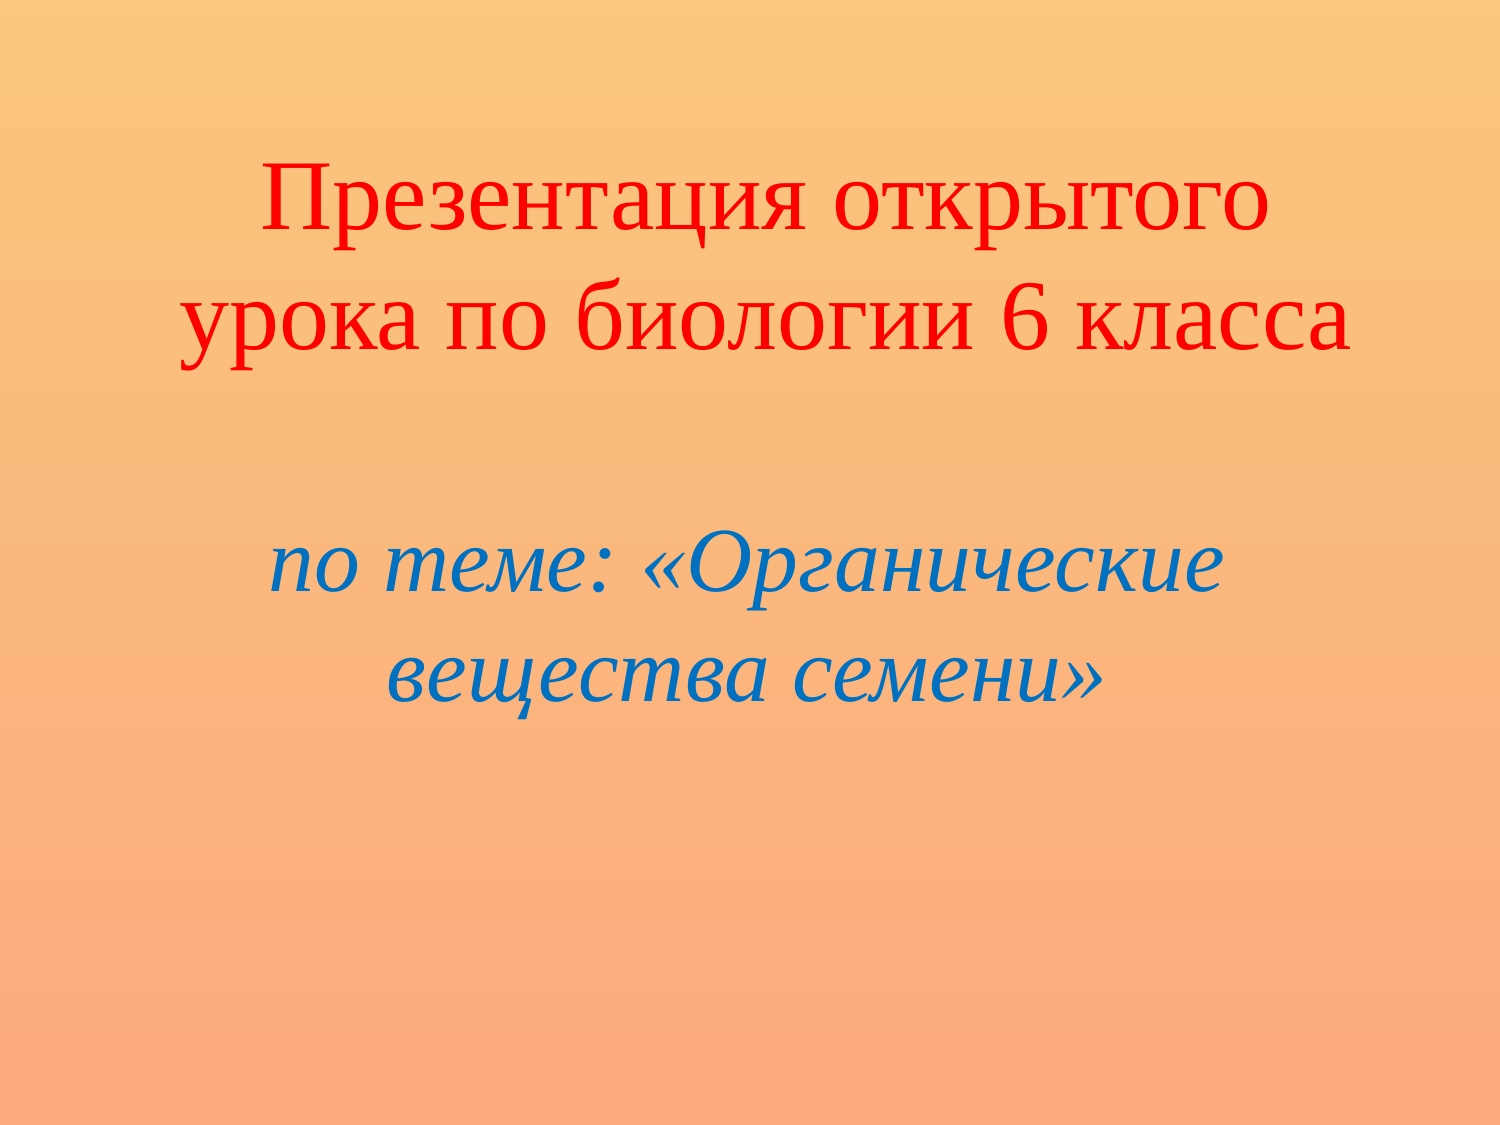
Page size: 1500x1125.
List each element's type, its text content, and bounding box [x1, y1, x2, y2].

title Презентация открытого урока по биологии 6 класса [128, 128, 1404, 370]
subtitle по теме: «Органические вещества семени» [222, 492, 1273, 780]
